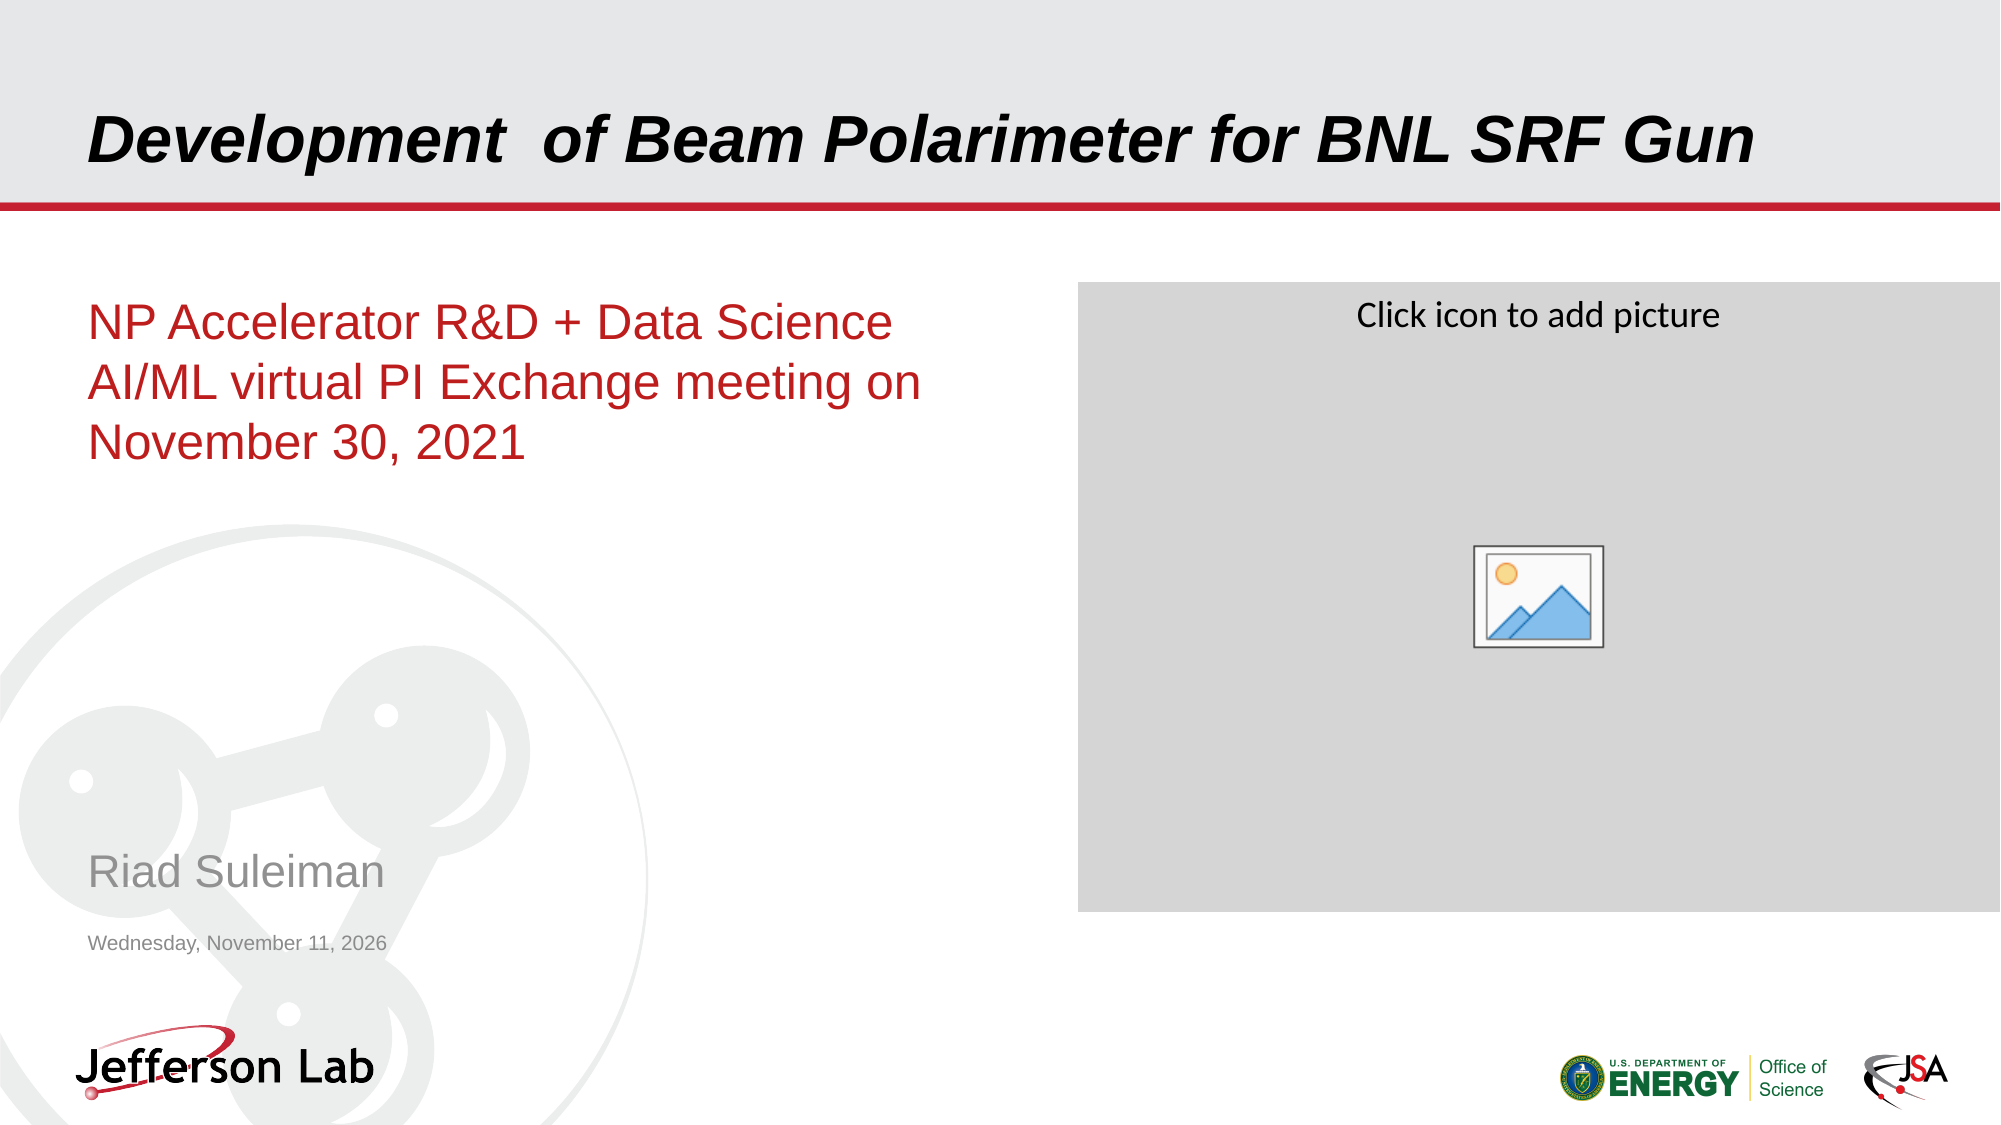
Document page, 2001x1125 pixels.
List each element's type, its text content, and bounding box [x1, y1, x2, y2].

picture [1078, 282, 2000, 913]
list Riad Suleiman [72, 841, 1037, 910]
picture [1560, 1055, 1827, 1101]
title Development of Beam Polarimeter for BNL SRF Gun [72, 82, 1809, 185]
picture [1864, 1054, 1948, 1110]
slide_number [72, 912, 599, 972]
picture [0, 470, 674, 1125]
subtitle NP Accelerator R&D + Data Science AI/ML virtual PI Exchange meeting on November 30, 2021 [72, 282, 1037, 815]
